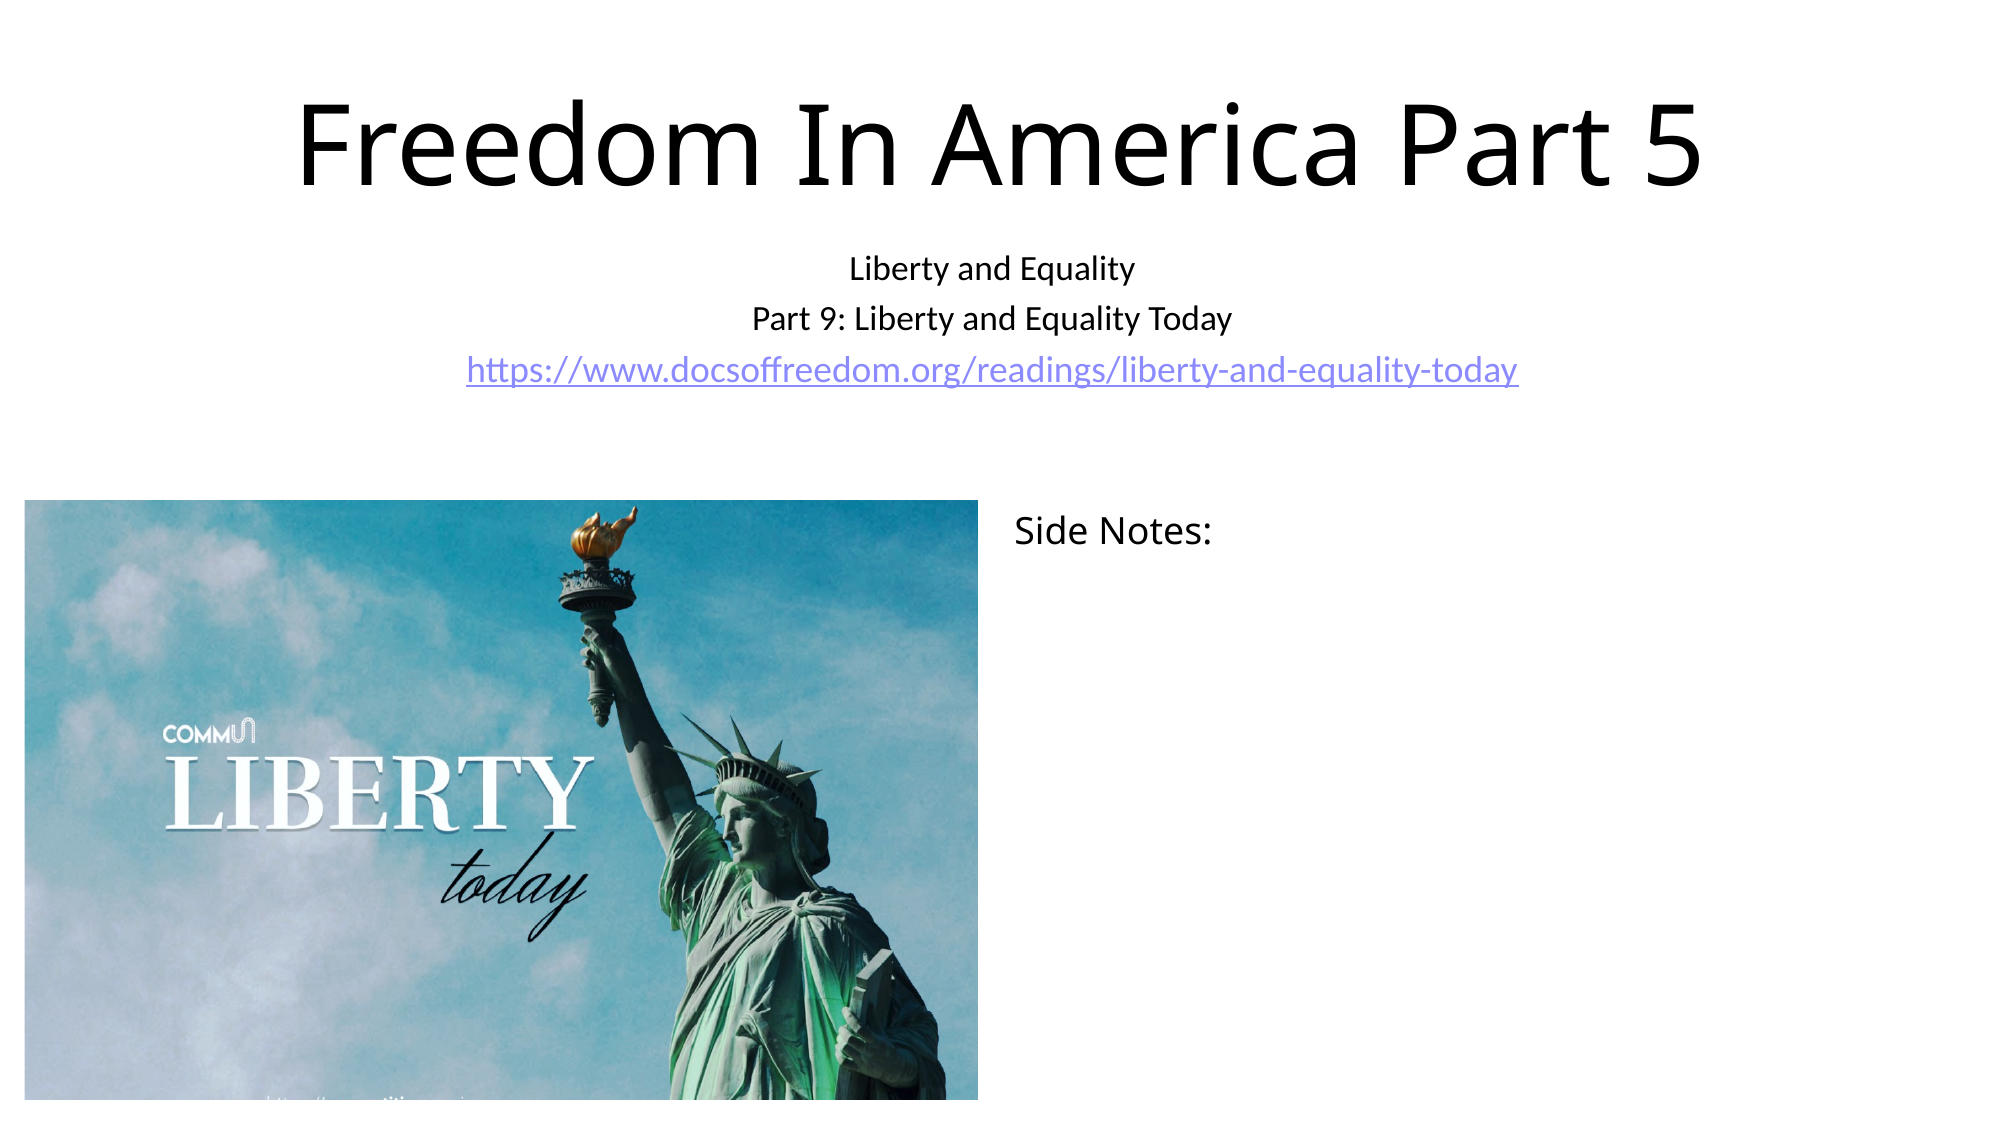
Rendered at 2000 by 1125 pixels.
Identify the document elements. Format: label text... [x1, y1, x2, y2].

title Freedom In America Part 5 [250, 0, 1750, 392]
subtitle Liberty and Equality Part 9: Liberty and Equality Today https://www.docsoffreedom.org/readings/liberty-and-equality-today [374, 237, 1611, 463]
picture [24, 499, 979, 1101]
text_box Side Notes: [999, 499, 1838, 560]
